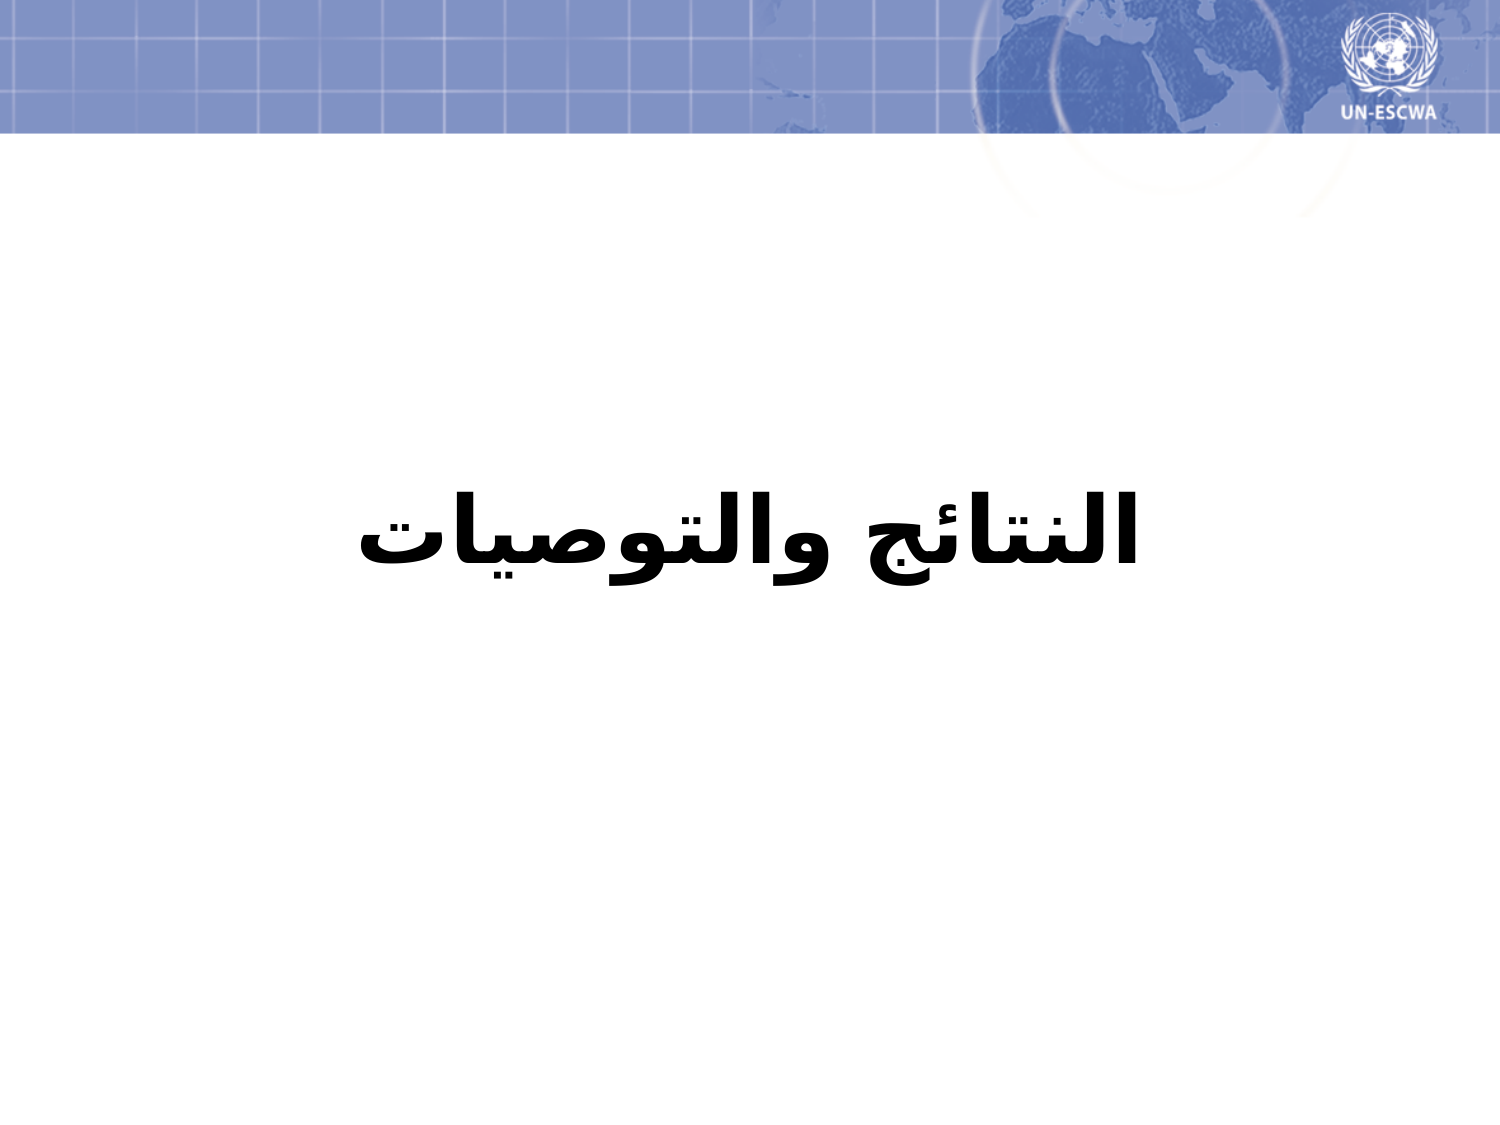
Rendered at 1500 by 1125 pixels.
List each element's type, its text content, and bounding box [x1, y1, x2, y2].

list النتائج والتوصيات [24, 462, 1476, 601]
picture [0, 0, 1500, 1125]
